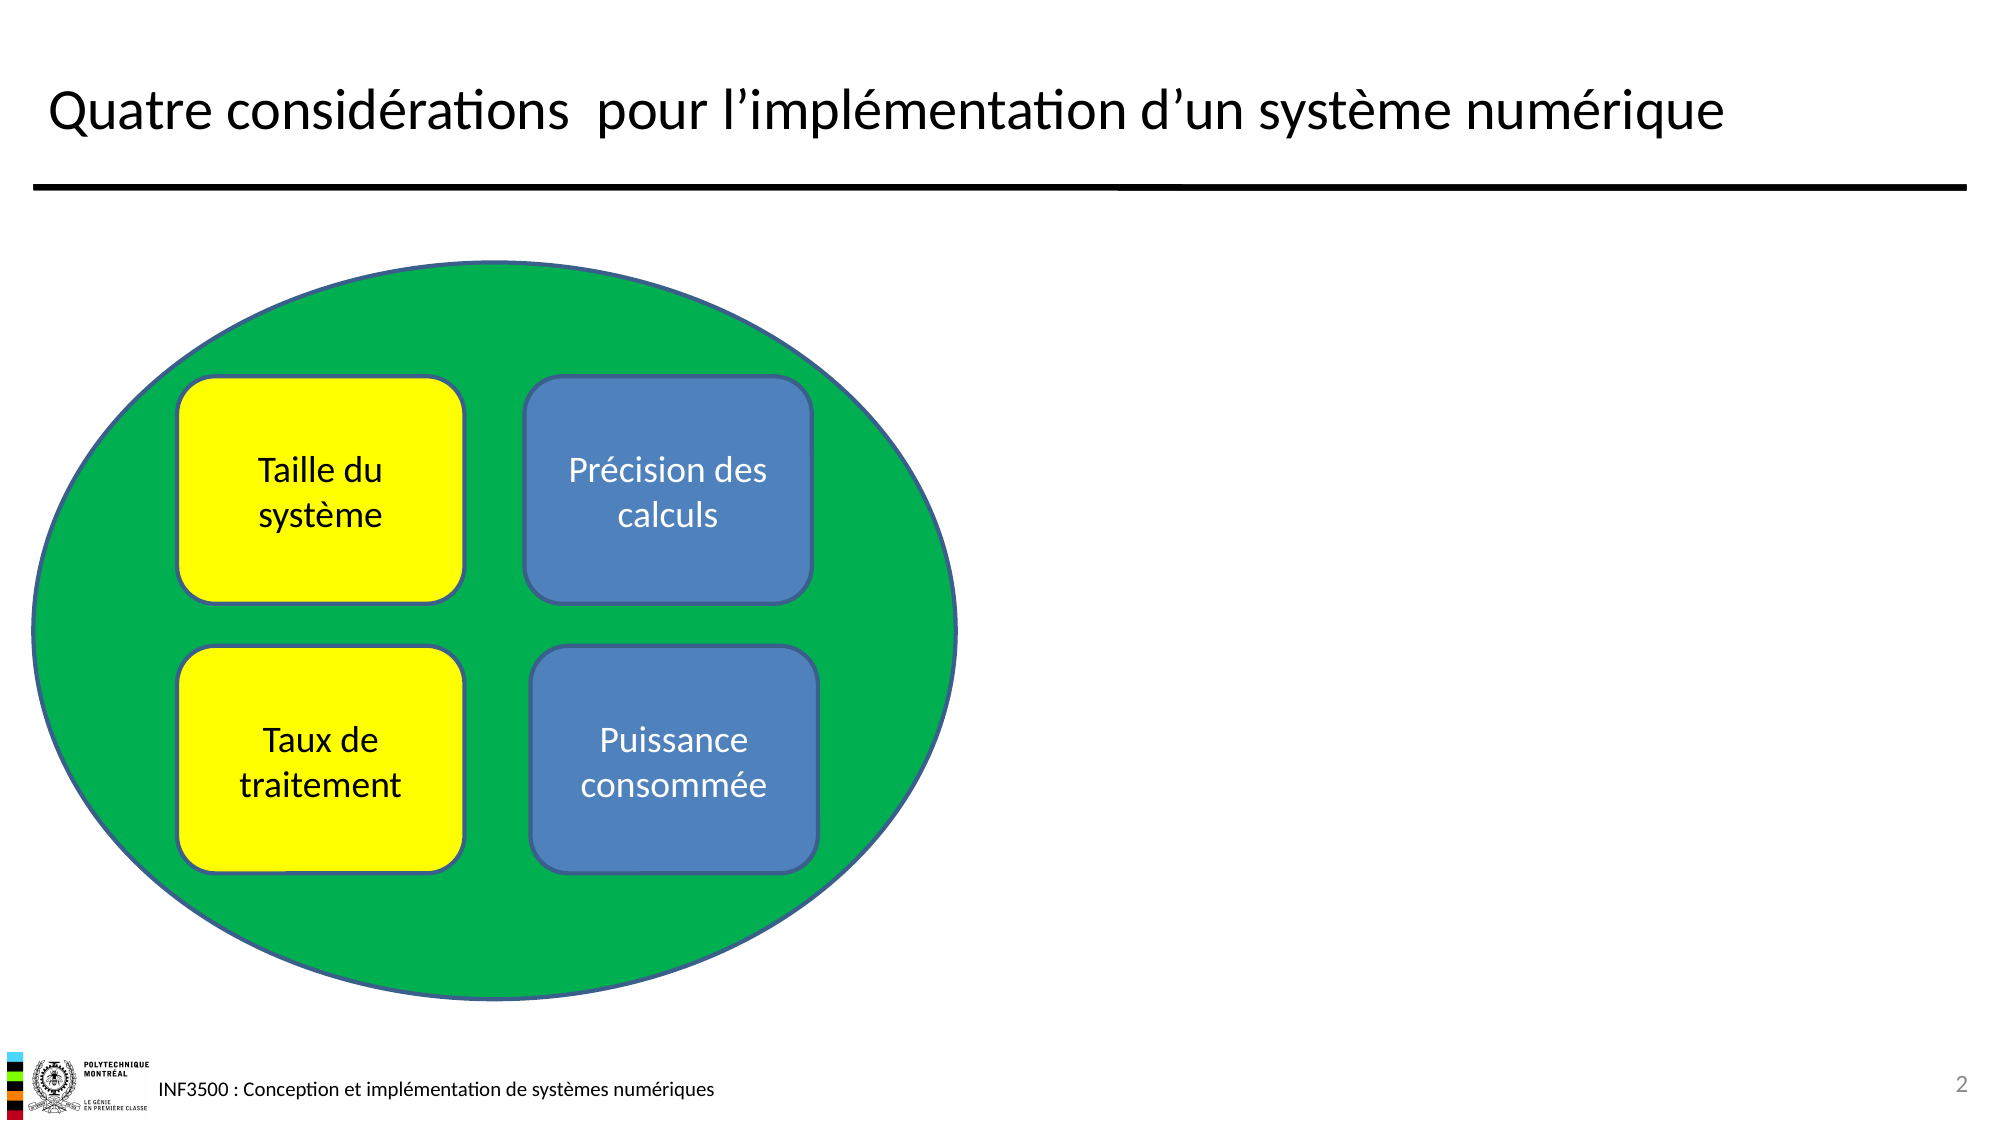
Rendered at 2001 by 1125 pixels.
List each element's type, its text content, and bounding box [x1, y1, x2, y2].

text_box Taux de traitement [174, 643, 467, 876]
text_box Taille du système [174, 374, 467, 606]
title Quatre considérations pour l’implémentation d’un système numérique [33, 24, 1967, 188]
text_box Précision des calculs [522, 374, 814, 606]
picture [7, 1052, 149, 1120]
text_box Puissance consommée [528, 643, 821, 876]
slide_number 2 [1883, 1052, 1984, 1113]
text_box [31, 260, 958, 1002]
